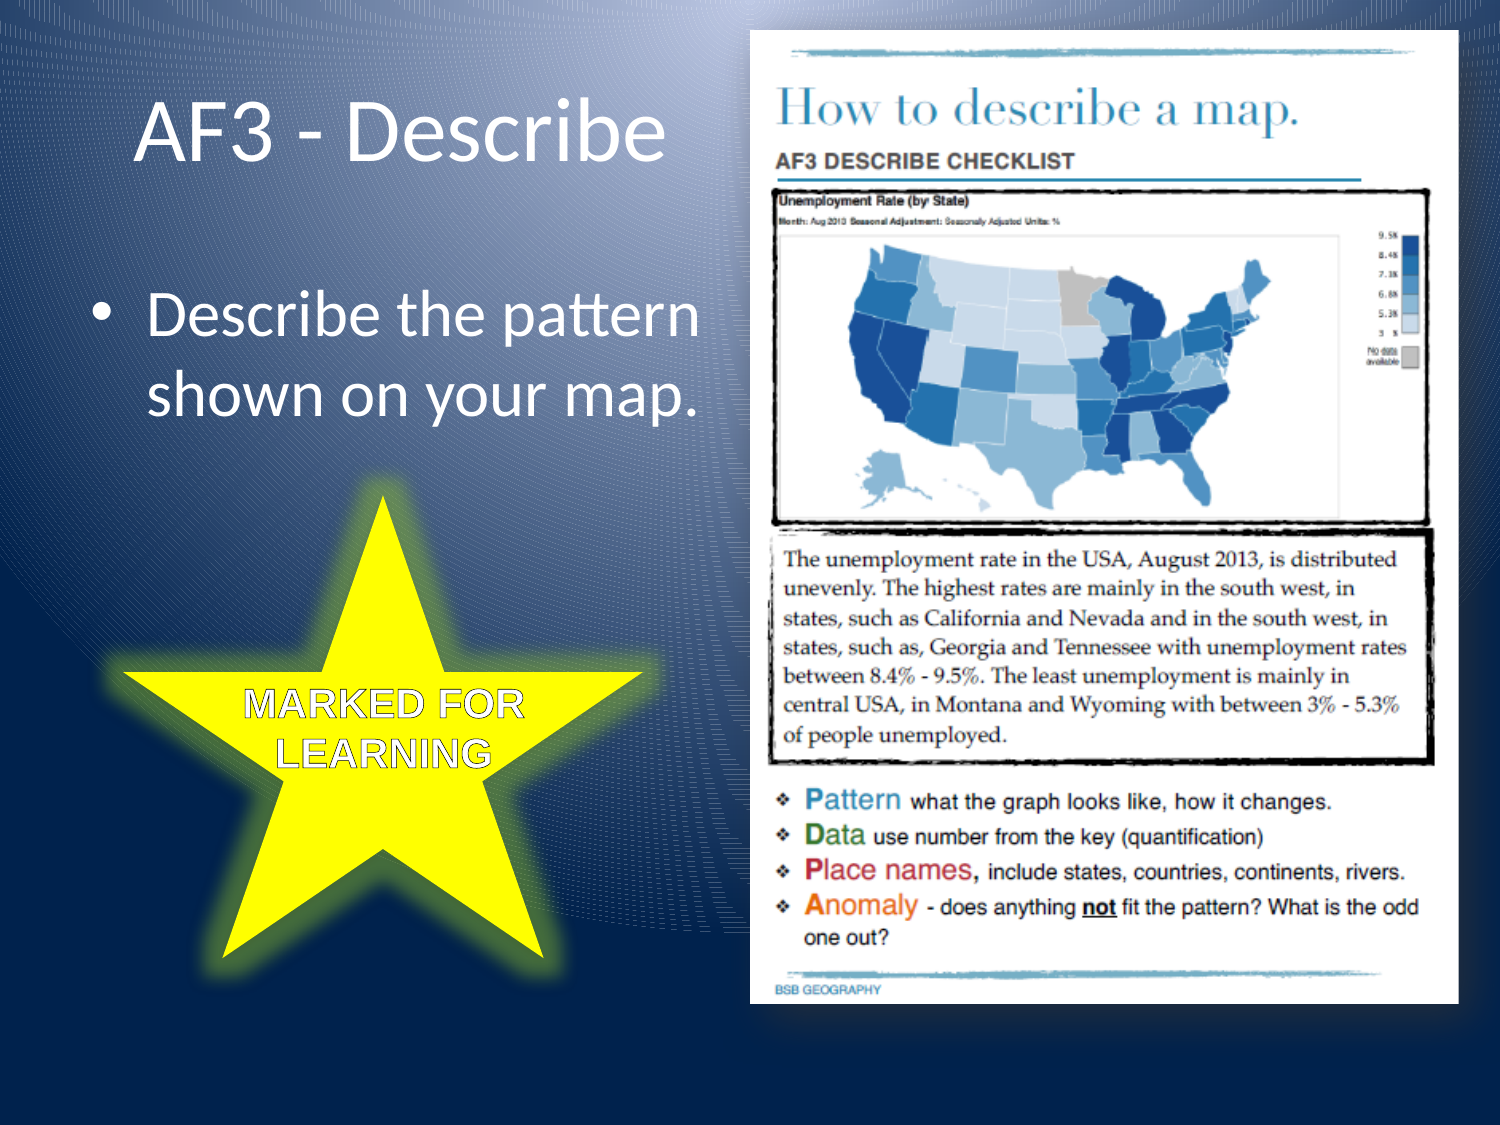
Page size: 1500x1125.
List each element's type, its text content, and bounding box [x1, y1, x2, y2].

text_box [122, 495, 644, 959]
picture [749, 30, 1459, 1005]
list Describe the pattern shown on your map. [75, 262, 734, 1005]
title AF3 - Describe [17, 30, 745, 219]
